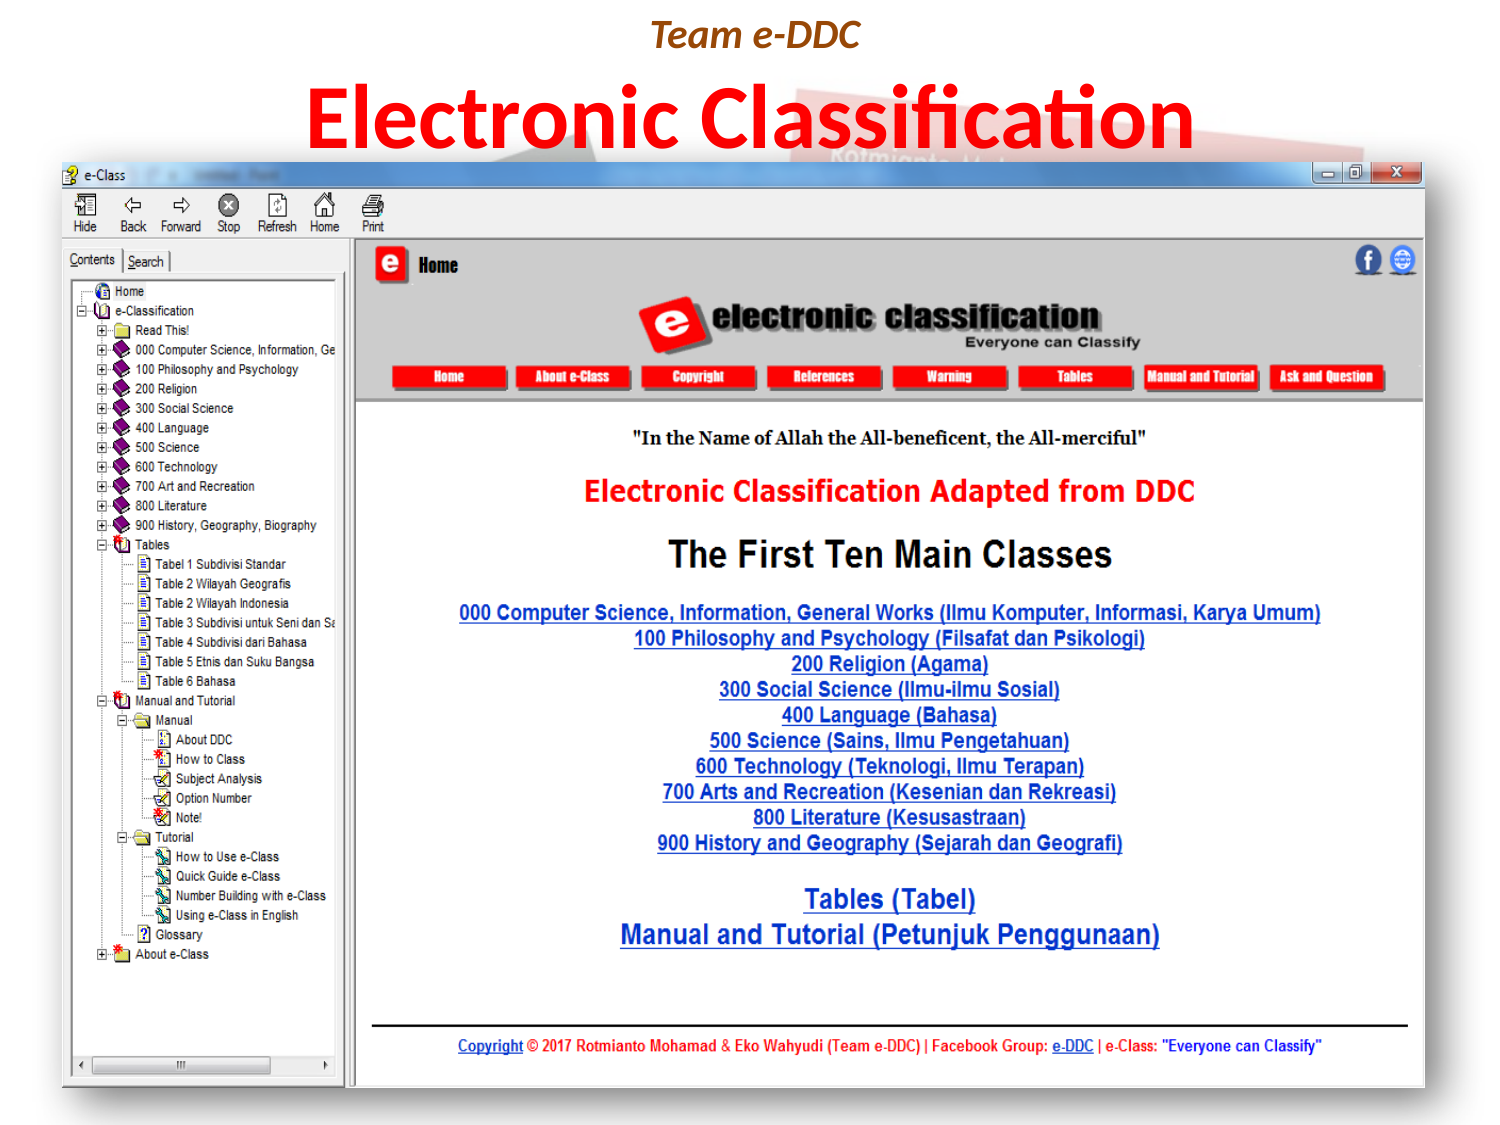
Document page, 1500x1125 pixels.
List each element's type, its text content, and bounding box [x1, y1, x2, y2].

text_box Team e-DDC [0, 0, 1500, 75]
text_box Electronic Classification [0, 75, 1500, 188]
picture [62, 162, 1426, 1088]
